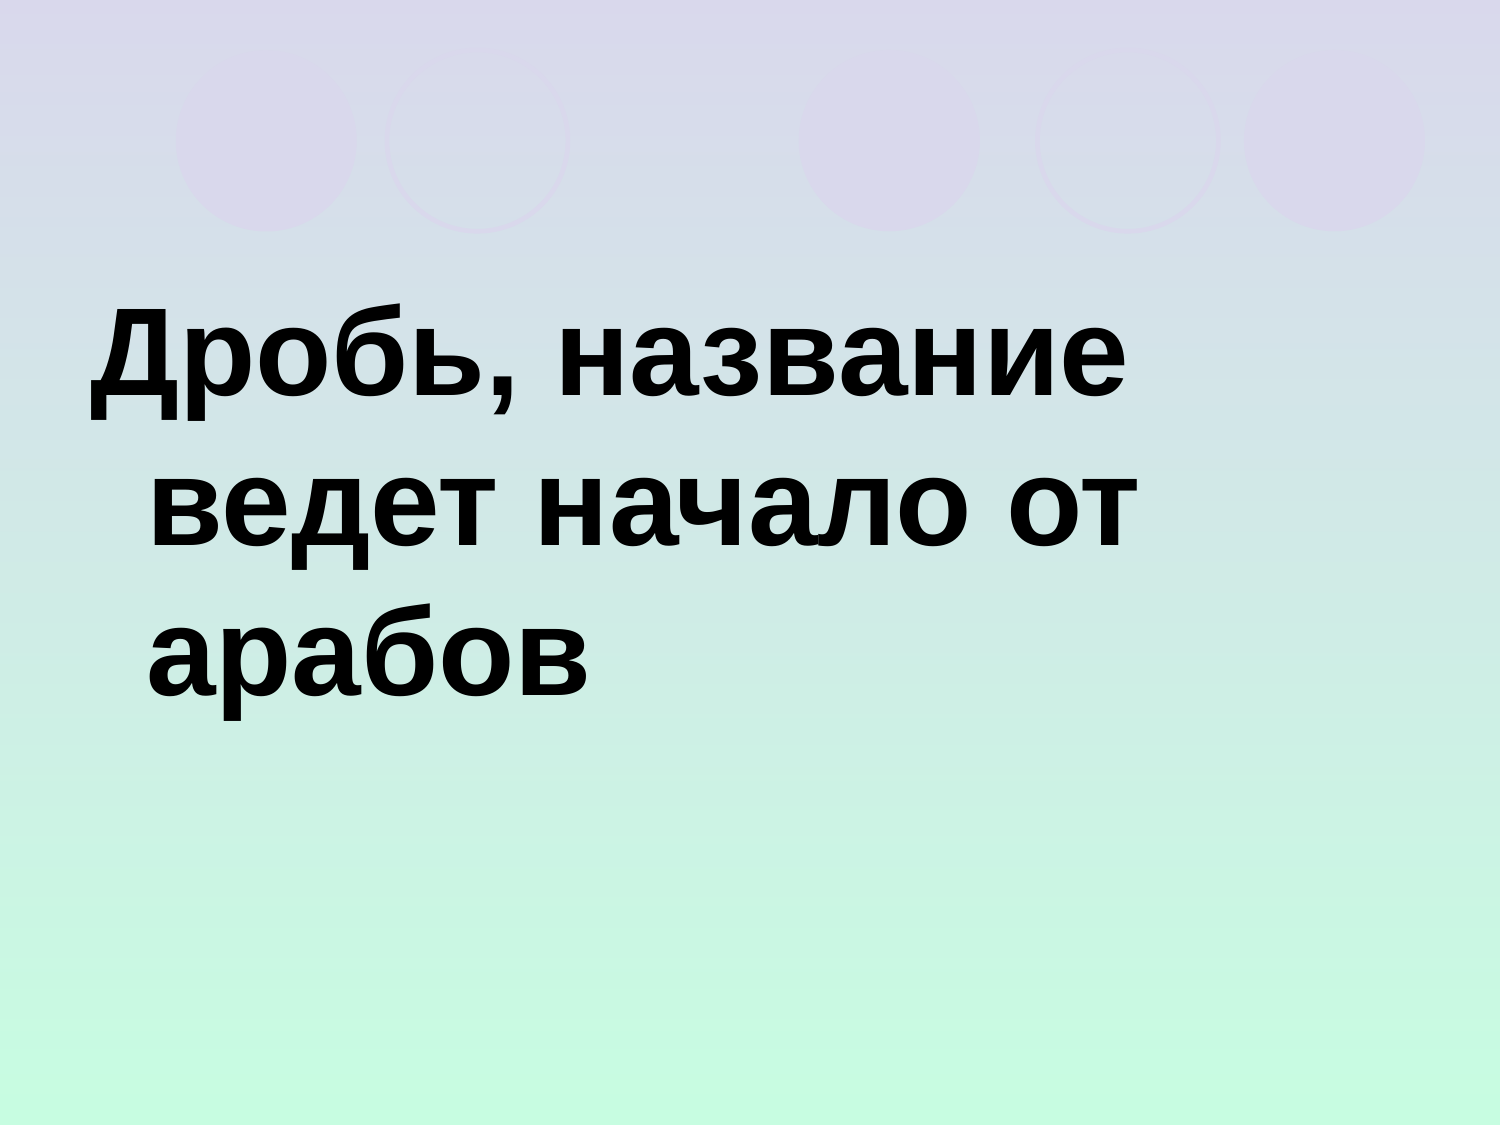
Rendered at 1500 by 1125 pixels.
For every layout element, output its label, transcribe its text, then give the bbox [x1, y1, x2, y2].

list Дробь, название ведет начало от арабов [74, 262, 1426, 1006]
